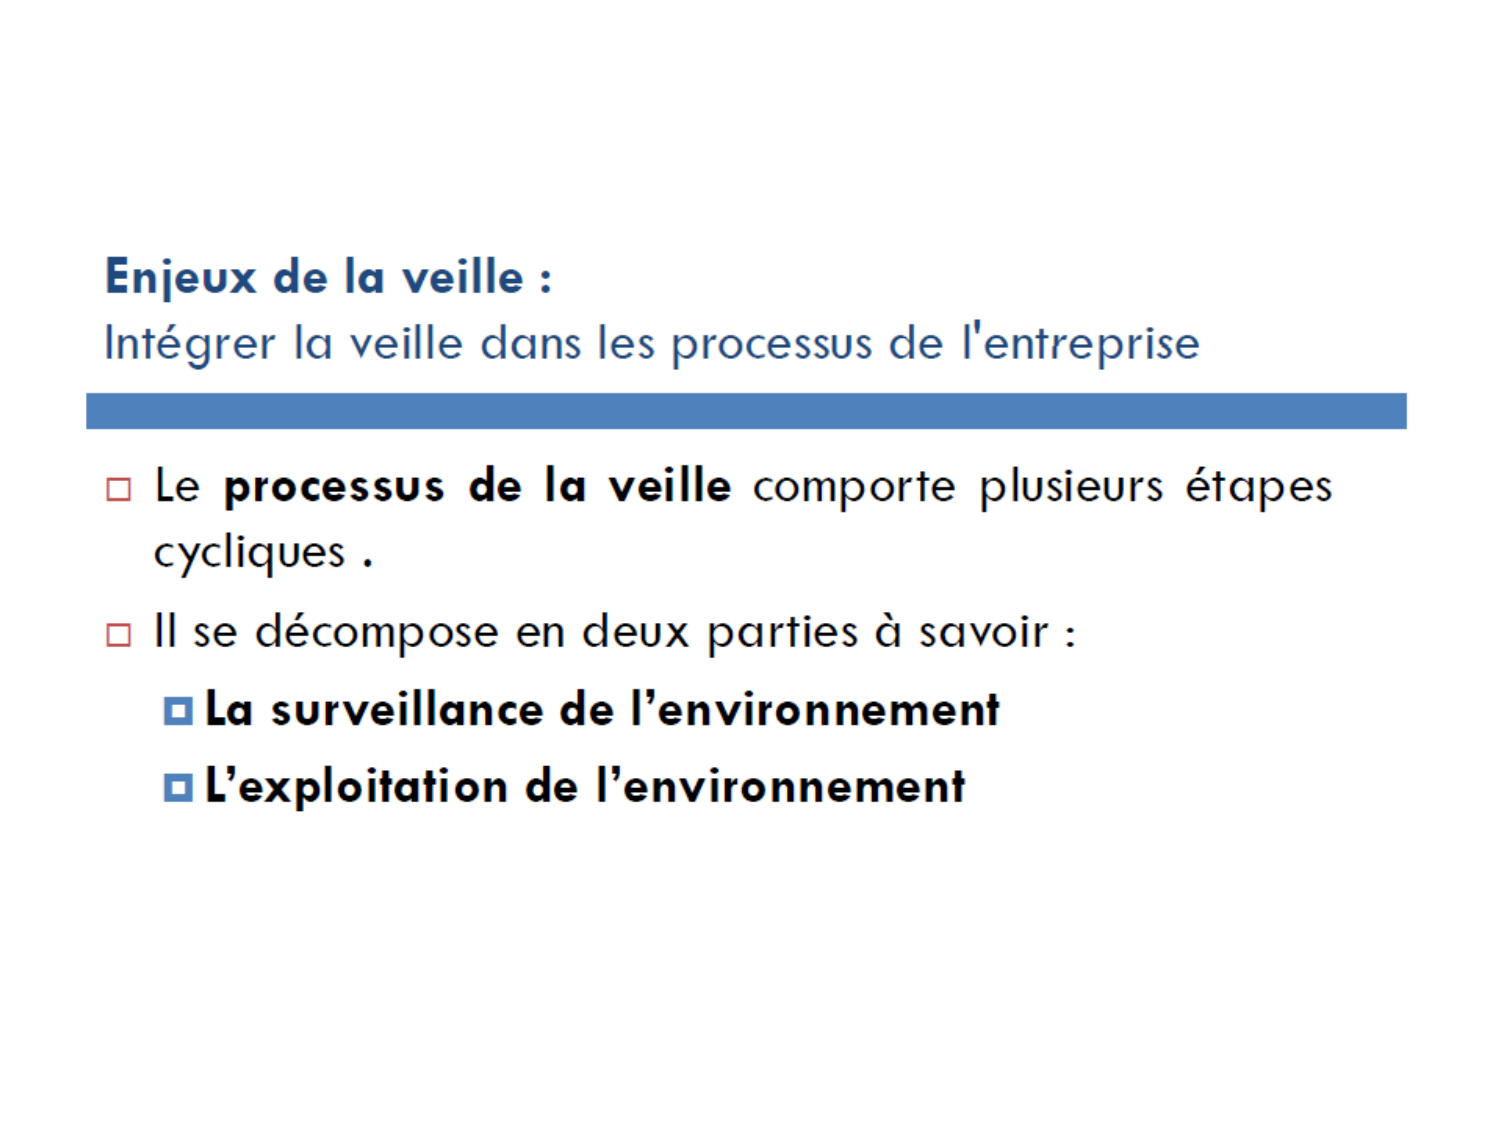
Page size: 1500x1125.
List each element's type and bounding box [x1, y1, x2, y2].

picture [85, 243, 1415, 882]
